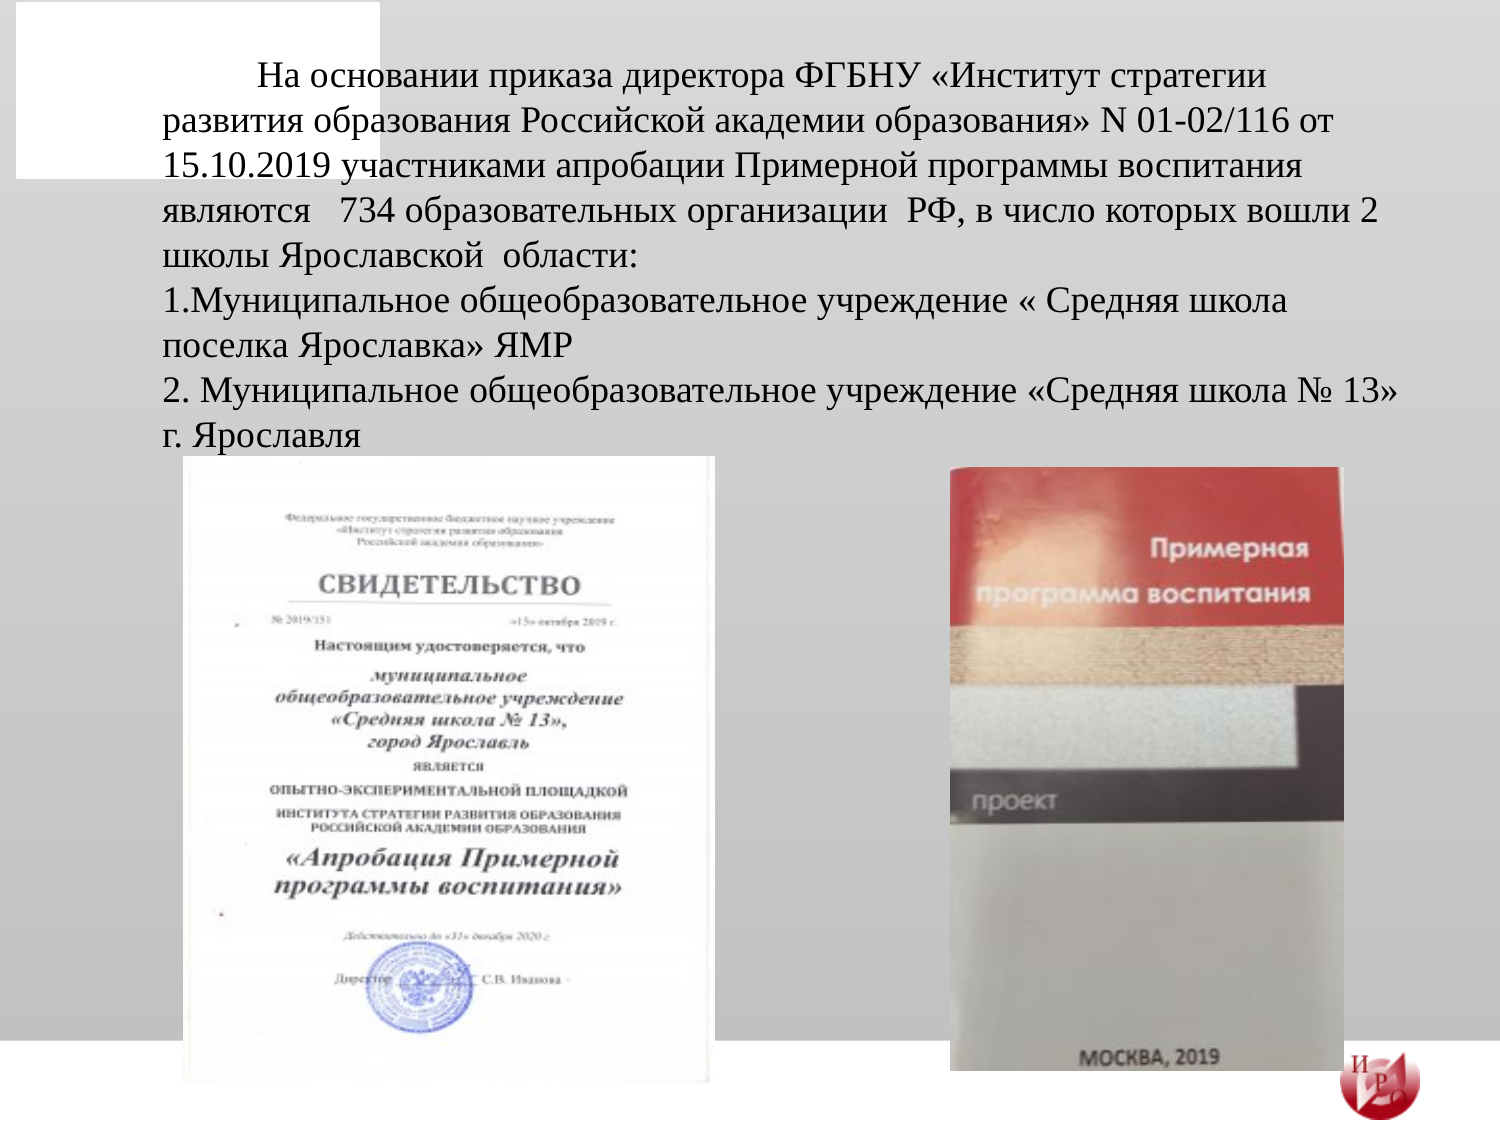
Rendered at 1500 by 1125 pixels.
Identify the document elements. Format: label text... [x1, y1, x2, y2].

picture [182, 455, 715, 1083]
text_box На основании приказа директора ФГБНУ «Институт стратегии развития образования Российской академии образования» N 01-02/116 от 15.10.2019 участниками апробации Примерной программы воспитания являются 734 образовательных организации РФ, в число которых вошли 2 школы Ярославской области: 1.Муниципальное общеобразовательное учреждение « Средняя школа поселка Ярославка» ЯМР 2. Муниципальное общеобразовательное учреждение «Средняя школа № 13» г. Ярославля [147, 42, 1424, 463]
picture [950, 467, 1420, 1120]
